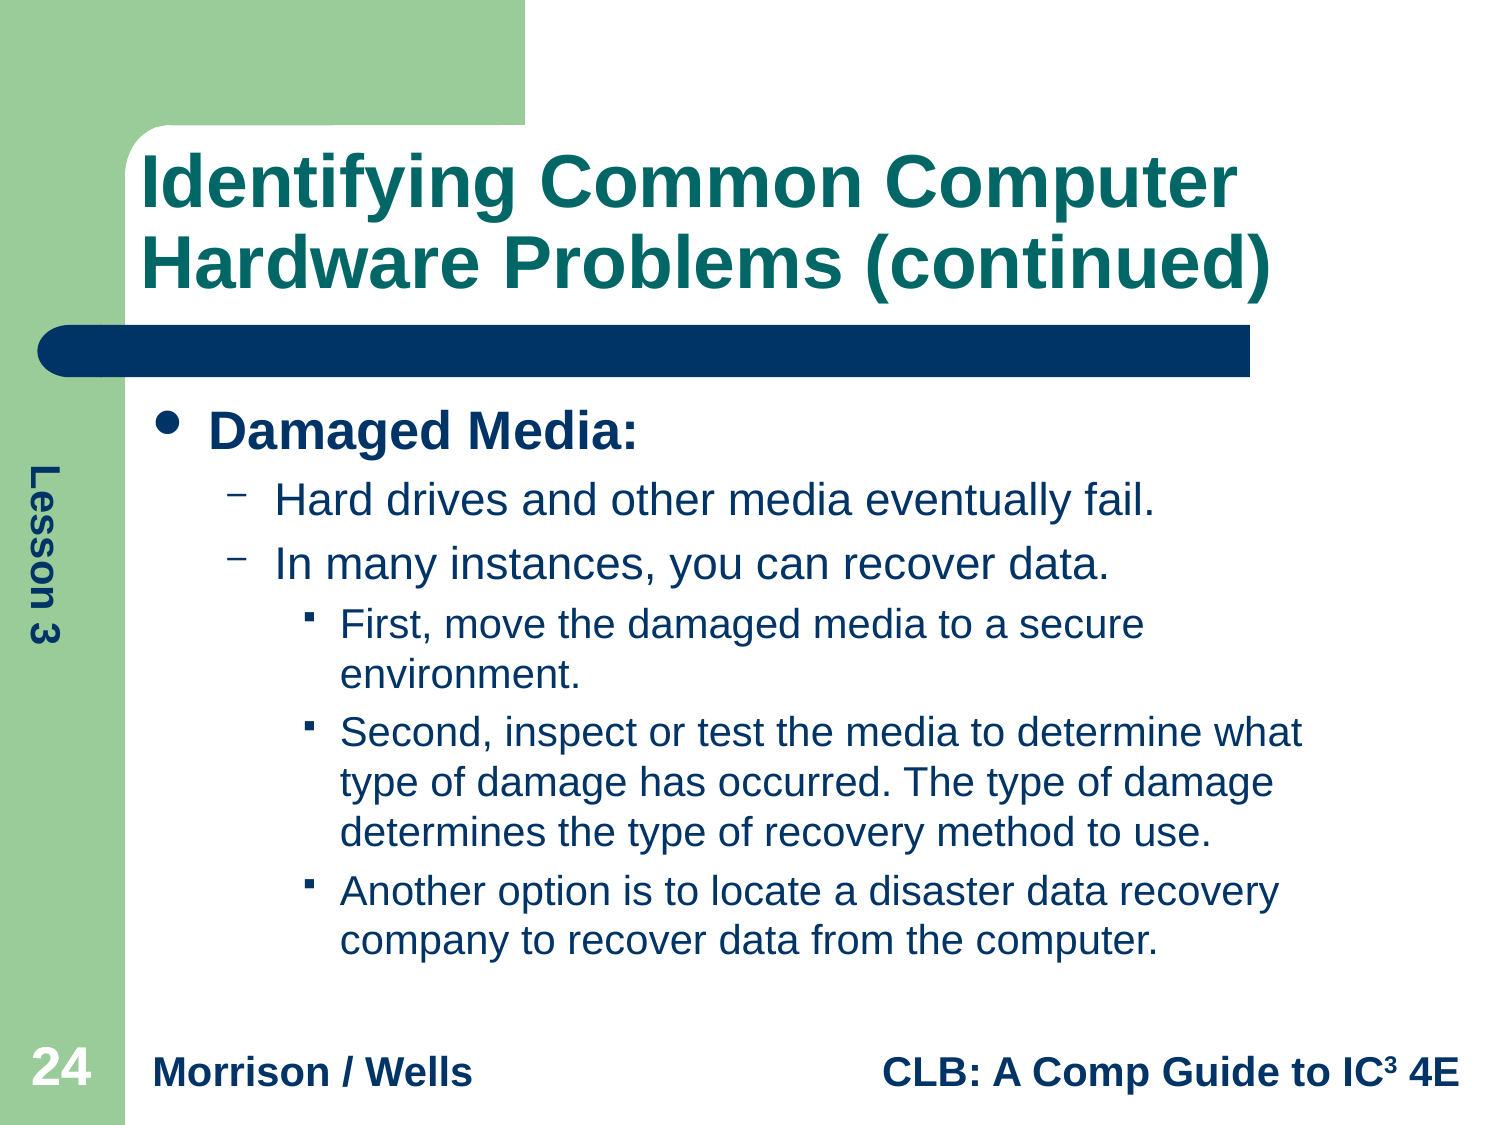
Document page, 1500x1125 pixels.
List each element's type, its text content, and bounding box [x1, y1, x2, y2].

title Identifying Common Computer Hardware Problems (continued) [124, 124, 1463, 313]
text_box 24 [13, 1023, 111, 1105]
list Damaged Media: Hard drives and other media eventually fail. In many instances, you can recover data. First, move the damaged media to a secure environment. Second, inspect or test the media to determine what type of damage has occurred. The type of damage determines the type of recovery method to use. Another option is to locate a disaster data recovery company to recover data from the computer. [137, 387, 1363, 1038]
